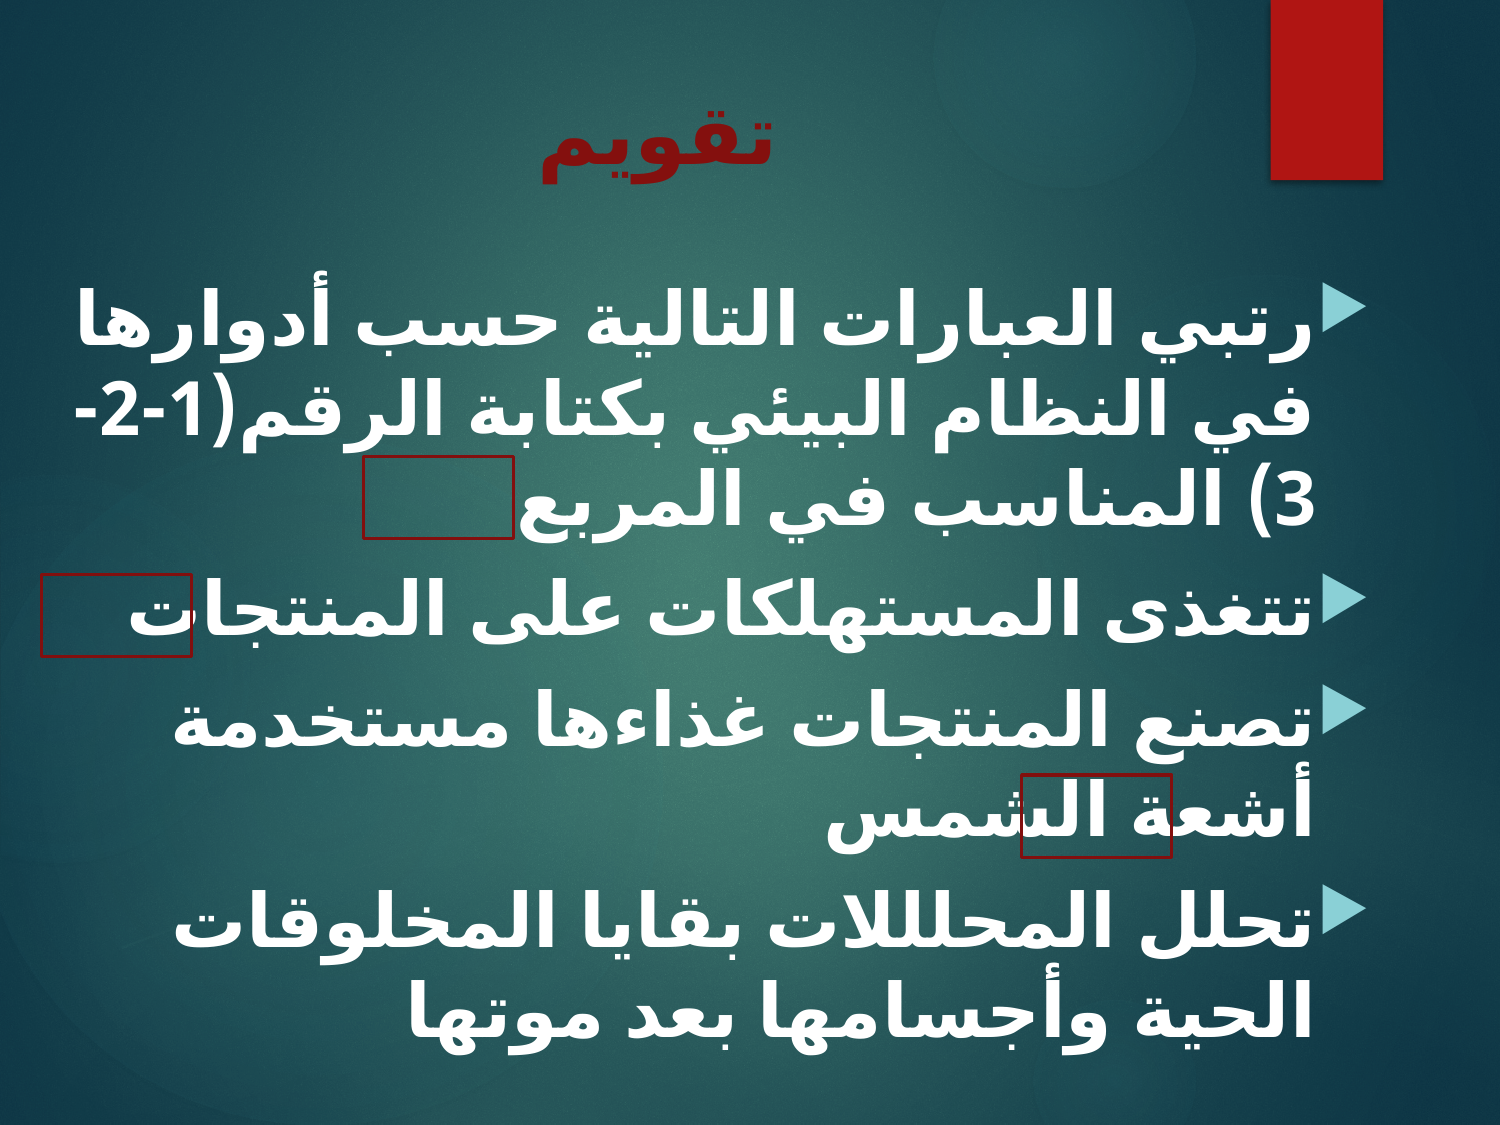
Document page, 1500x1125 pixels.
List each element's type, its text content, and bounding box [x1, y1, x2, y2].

text_box [362, 455, 515, 540]
text_box [40, 573, 193, 658]
title تقويم [79, 74, 1237, 209]
list رتبي العبارات التالية حسب أدوارها في النظام البيئي بكتابة الرقم(1-2-3) المناسب في المربع تتغذى المستهلكات على المنتجات تصنع المنتجات غذاءها مستخدمة أشعة الشمس تحلل المحلللات بقايا المخلوقات الحية وأجسامها بعد موتها [41, 262, 1388, 1062]
text_box [1020, 773, 1173, 859]
